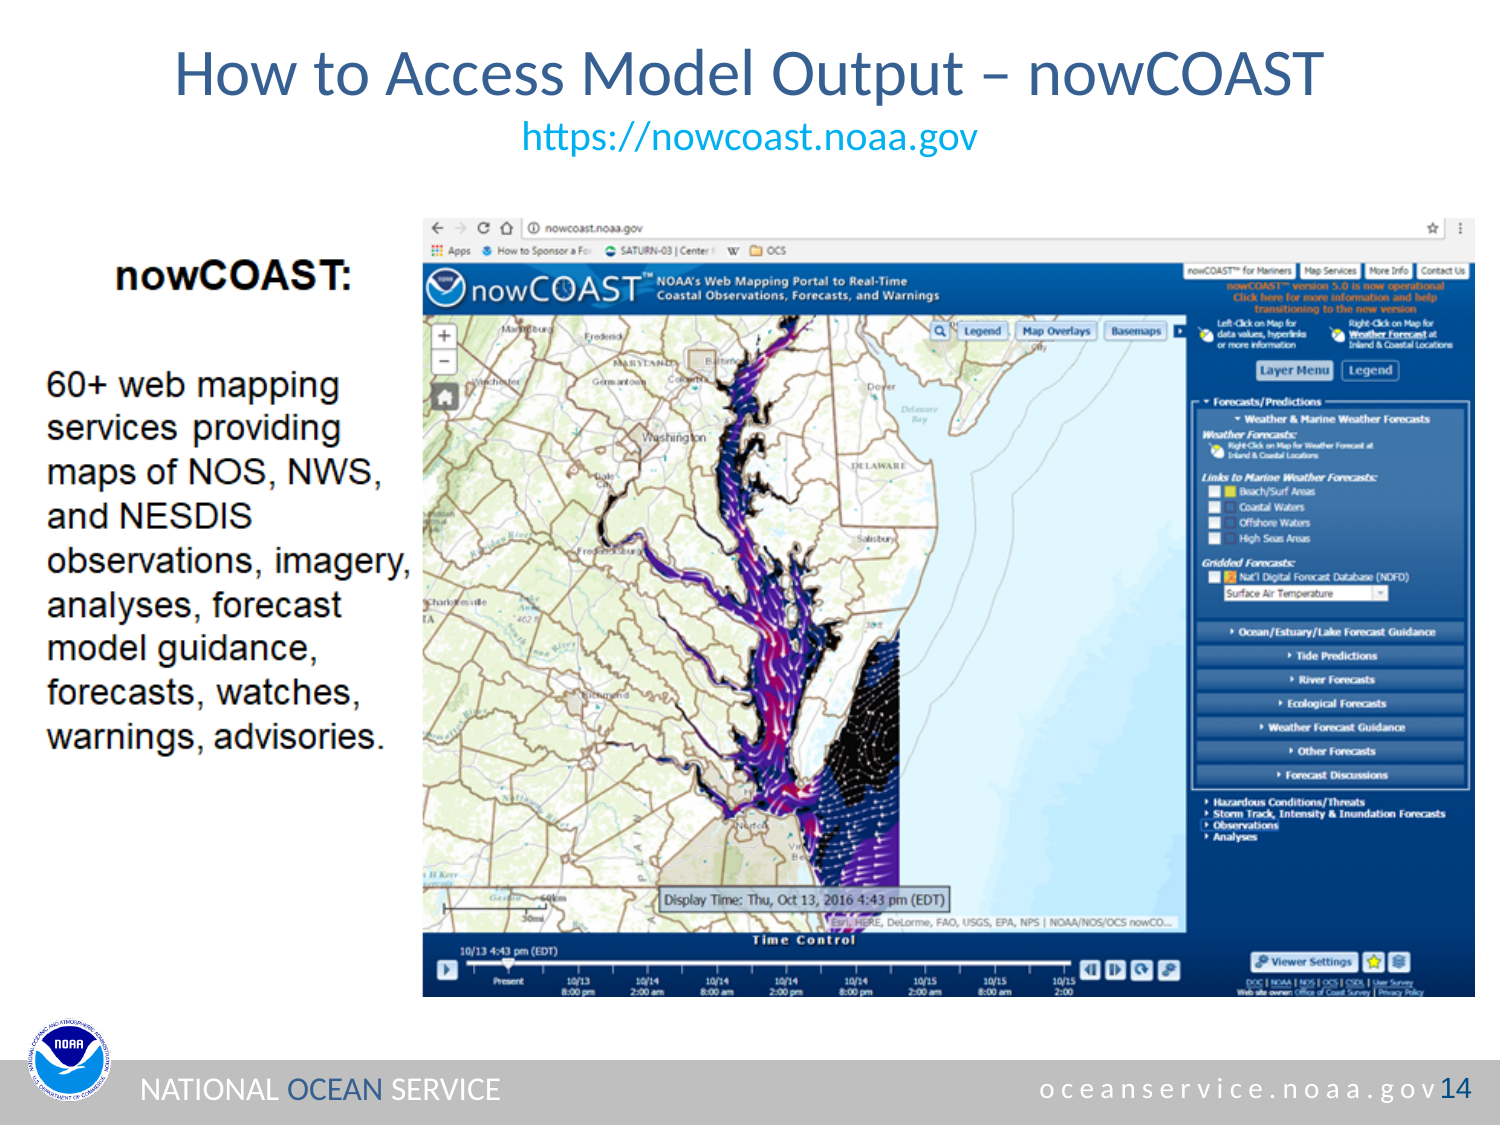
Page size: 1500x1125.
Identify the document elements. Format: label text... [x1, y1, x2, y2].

picture [24, 1016, 113, 1104]
text_box 14 [1424, 1061, 1500, 1112]
picture [24, 199, 1476, 997]
title How to Access Model Output – nowCOAST https://nowcoast.noaa.gov [75, 0, 1425, 188]
